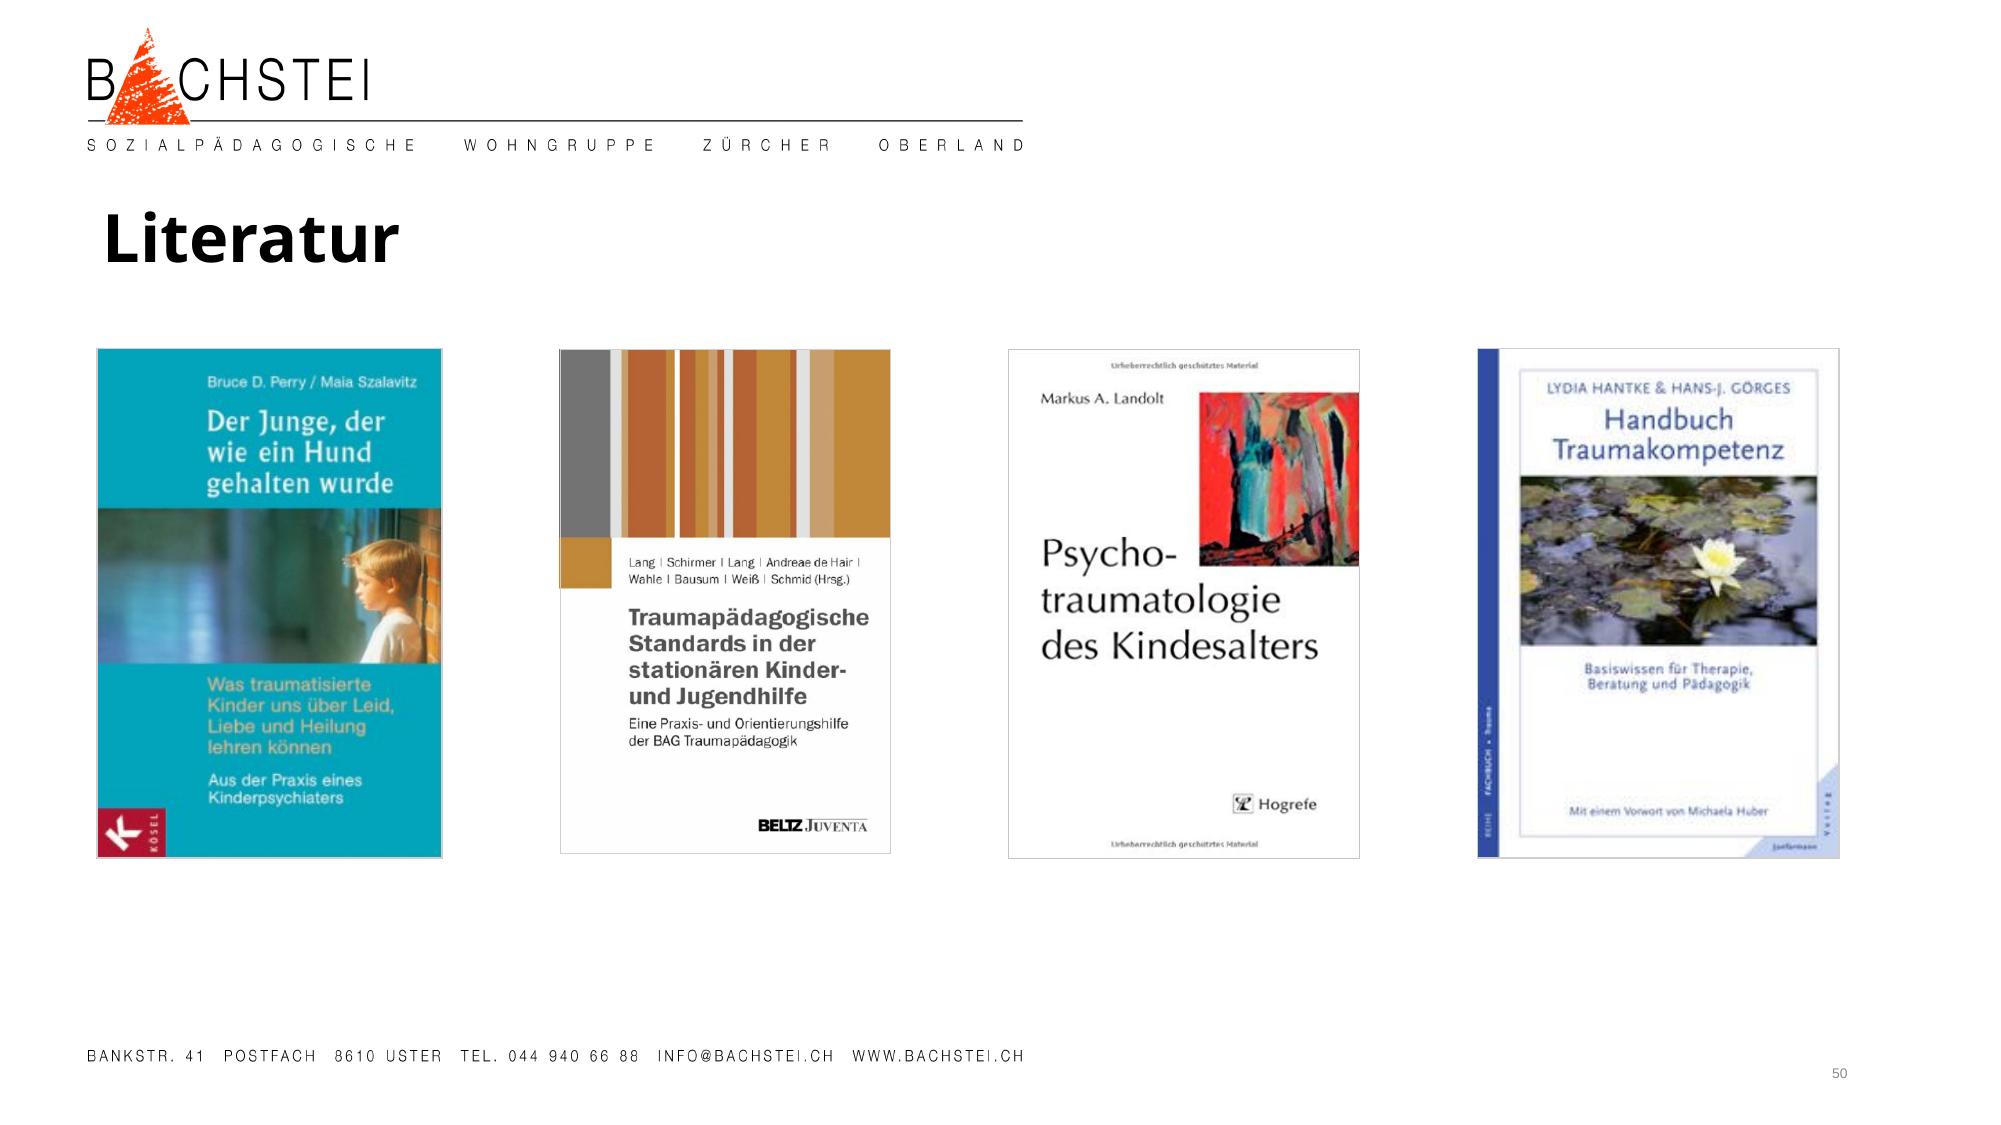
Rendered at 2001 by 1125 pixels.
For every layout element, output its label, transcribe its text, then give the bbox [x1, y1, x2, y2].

picture [87, 1037, 1033, 1073]
picture [1008, 349, 1360, 859]
slide_number 50 [1412, 1042, 1863, 1103]
title Literatur [87, 172, 1813, 311]
picture [1478, 349, 1839, 858]
picture [559, 349, 890, 854]
picture [97, 349, 441, 858]
picture [87, 24, 1033, 159]
